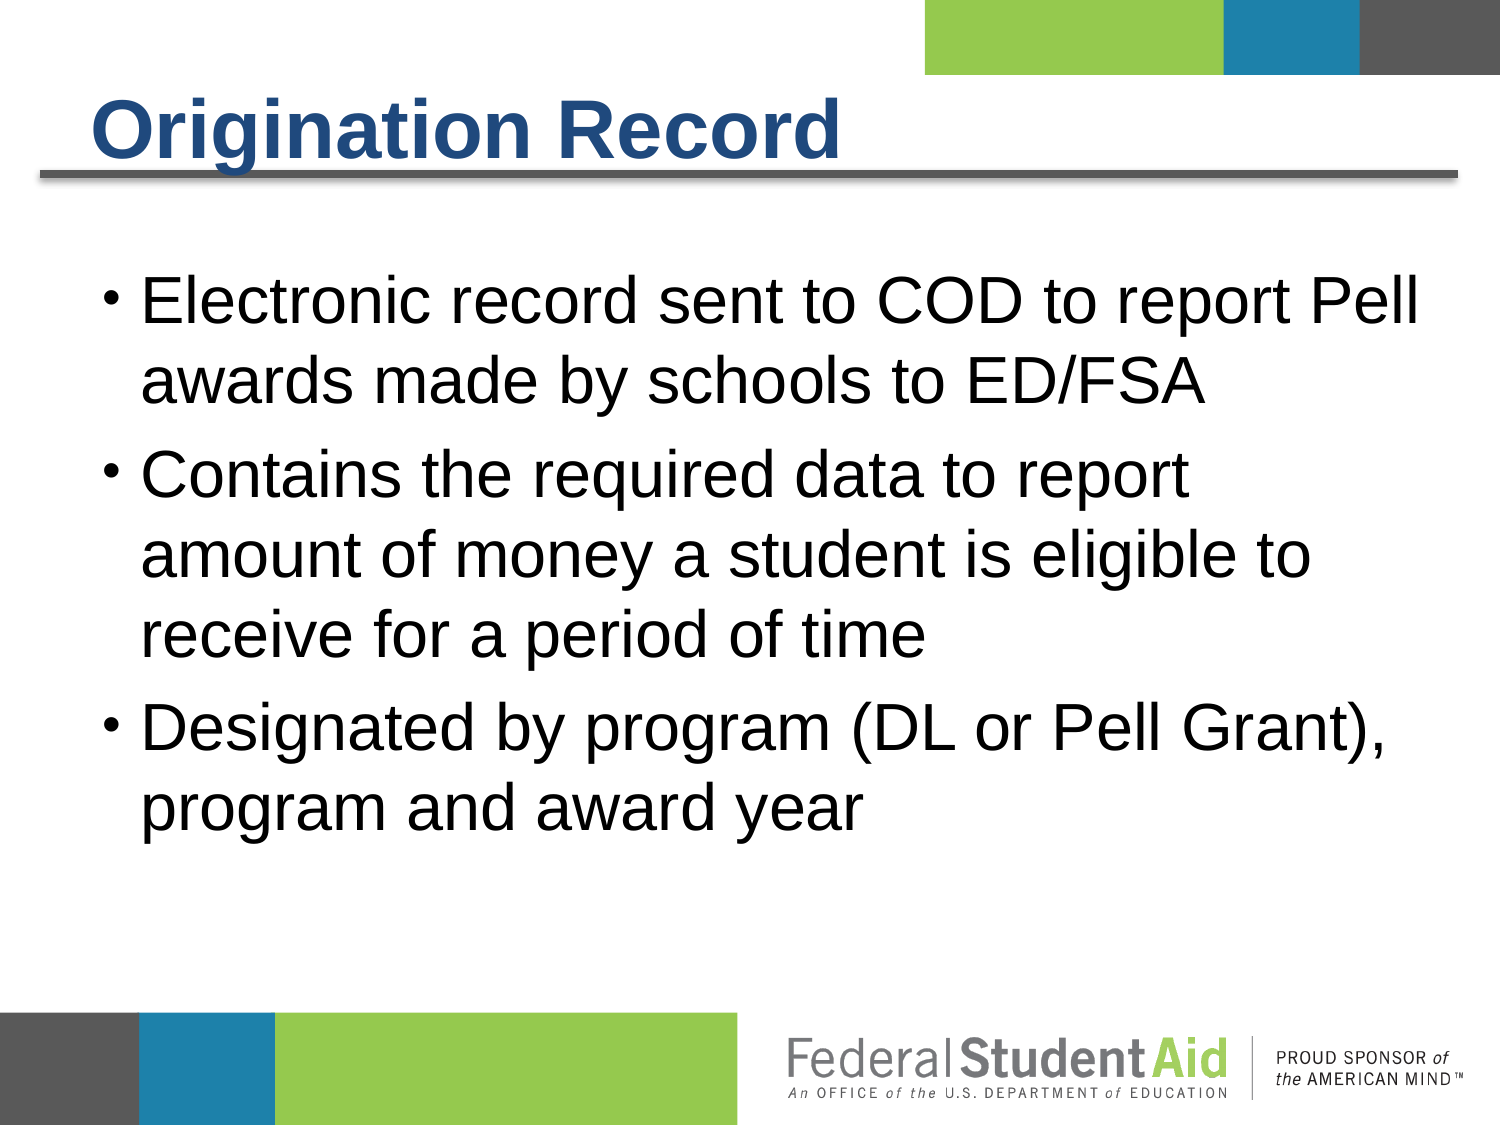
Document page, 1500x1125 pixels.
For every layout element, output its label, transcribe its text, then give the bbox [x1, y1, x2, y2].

list Electronic record sent to COD to report Pell awards made by schools to ED/FSA Contains the required data to report amount of money a student is eligible to receive for a period of time Designated by program (DL or Pell Grant), program and award year [87, 249, 1438, 993]
title Origination Record [75, 67, 1479, 175]
picture [788, 1036, 1463, 1100]
